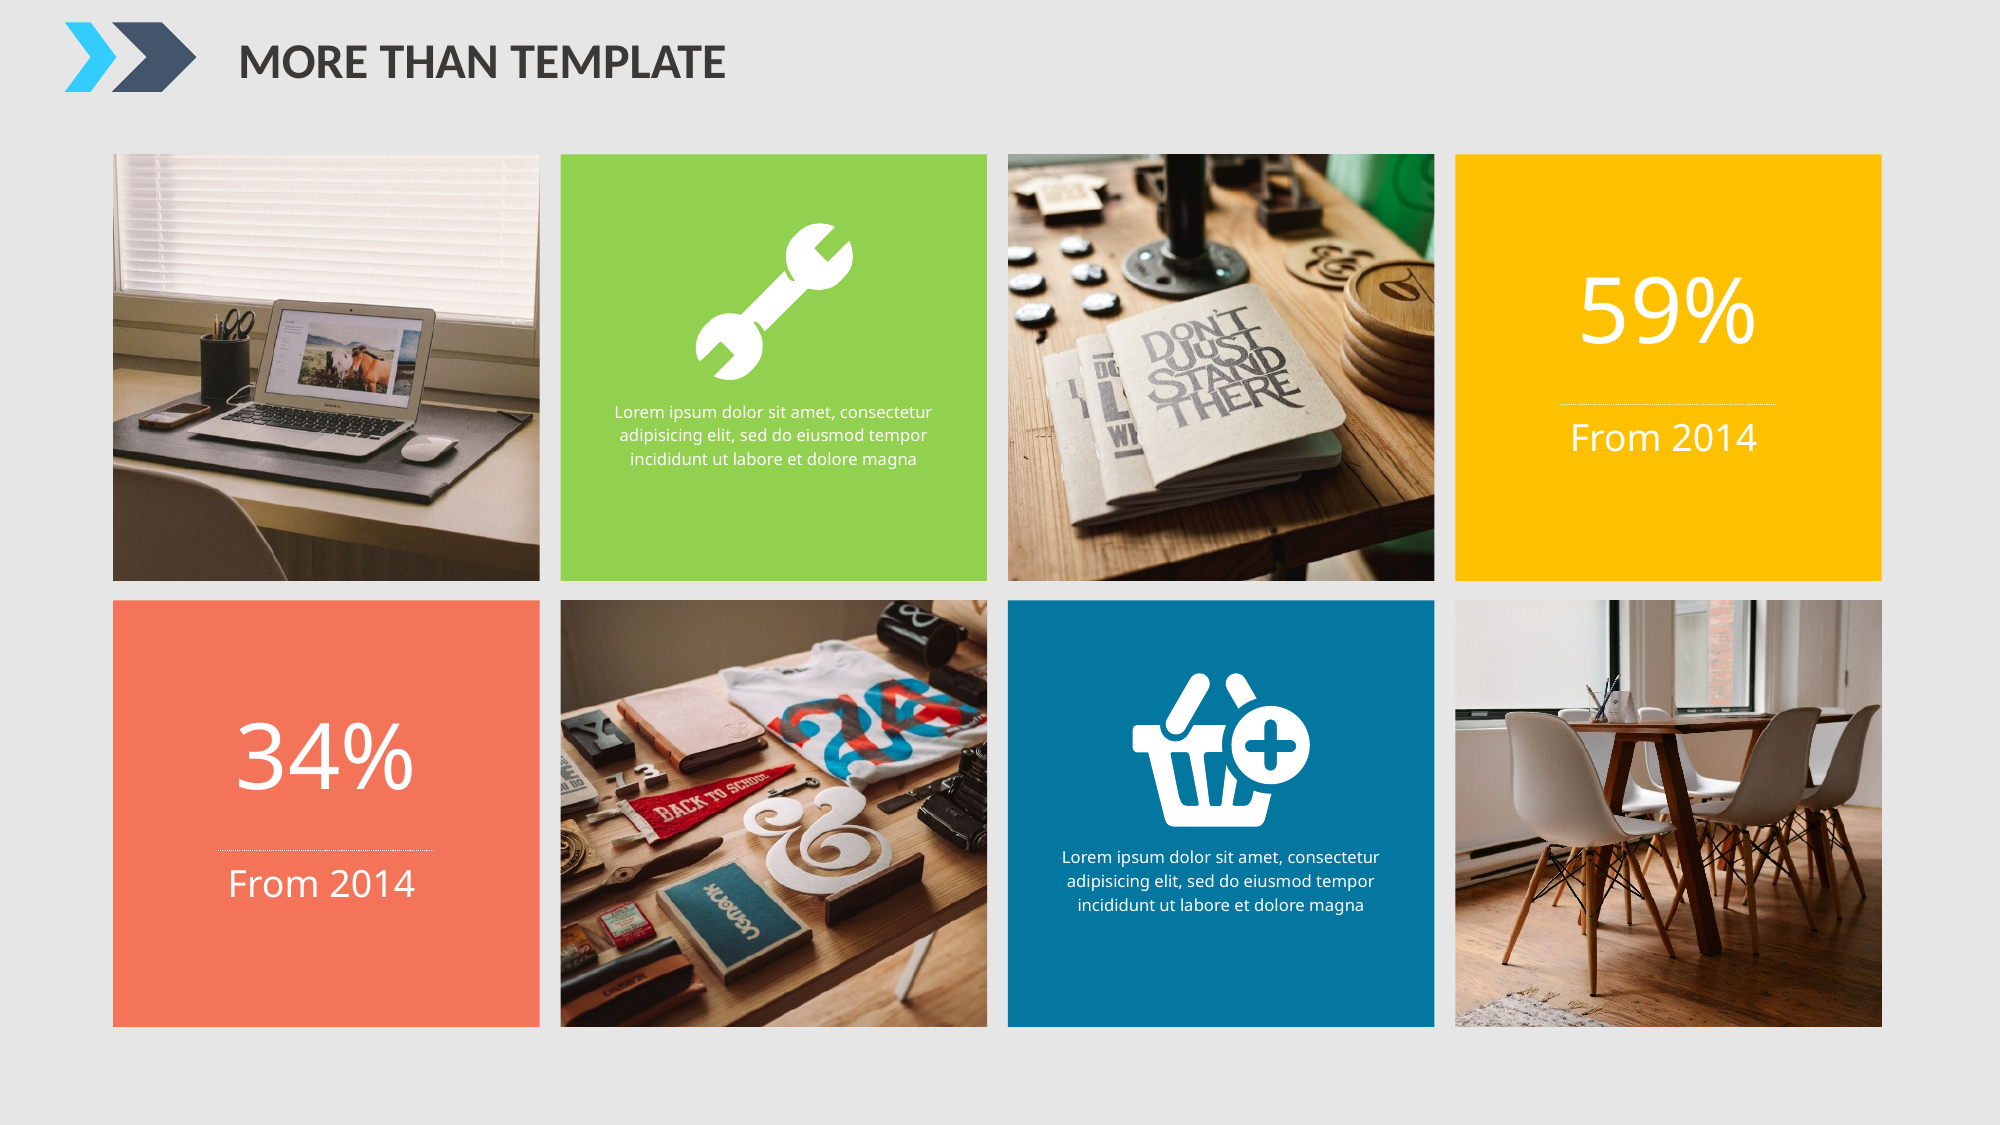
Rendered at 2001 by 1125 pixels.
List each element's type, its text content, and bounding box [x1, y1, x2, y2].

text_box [560, 154, 988, 581]
picture [113, 154, 540, 581]
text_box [1007, 600, 1435, 1027]
picture [1007, 154, 1435, 581]
picture [1455, 600, 1882, 1027]
text_box MORE THAN TEMPLATE [223, 21, 770, 96]
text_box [113, 600, 540, 1027]
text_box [1455, 154, 1882, 581]
picture [560, 600, 988, 1027]
